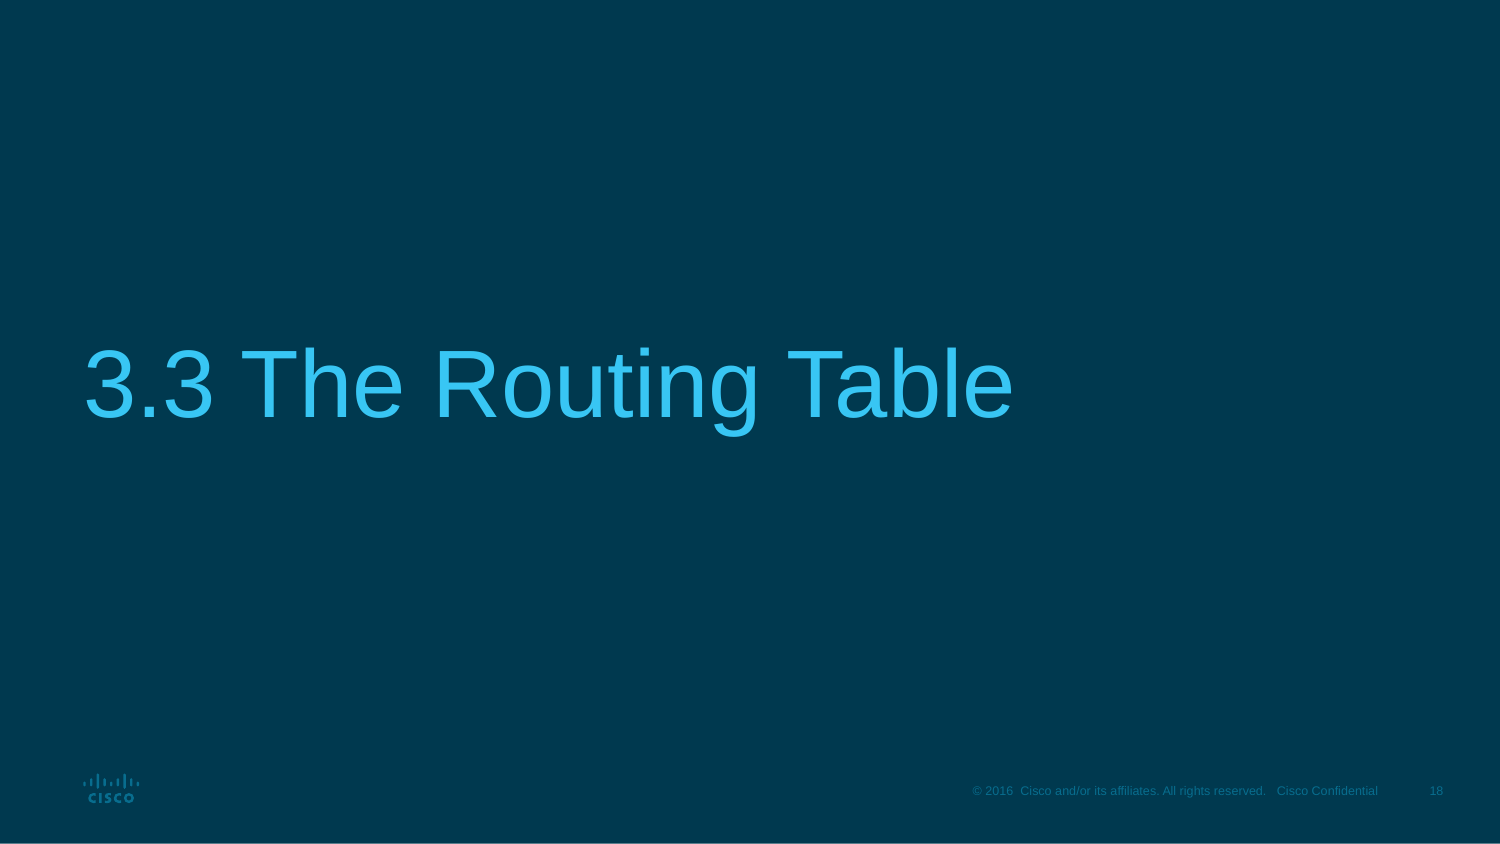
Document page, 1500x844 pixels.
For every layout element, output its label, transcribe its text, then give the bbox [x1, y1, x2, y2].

title 3.3 The Routing Table [68, 150, 1315, 446]
